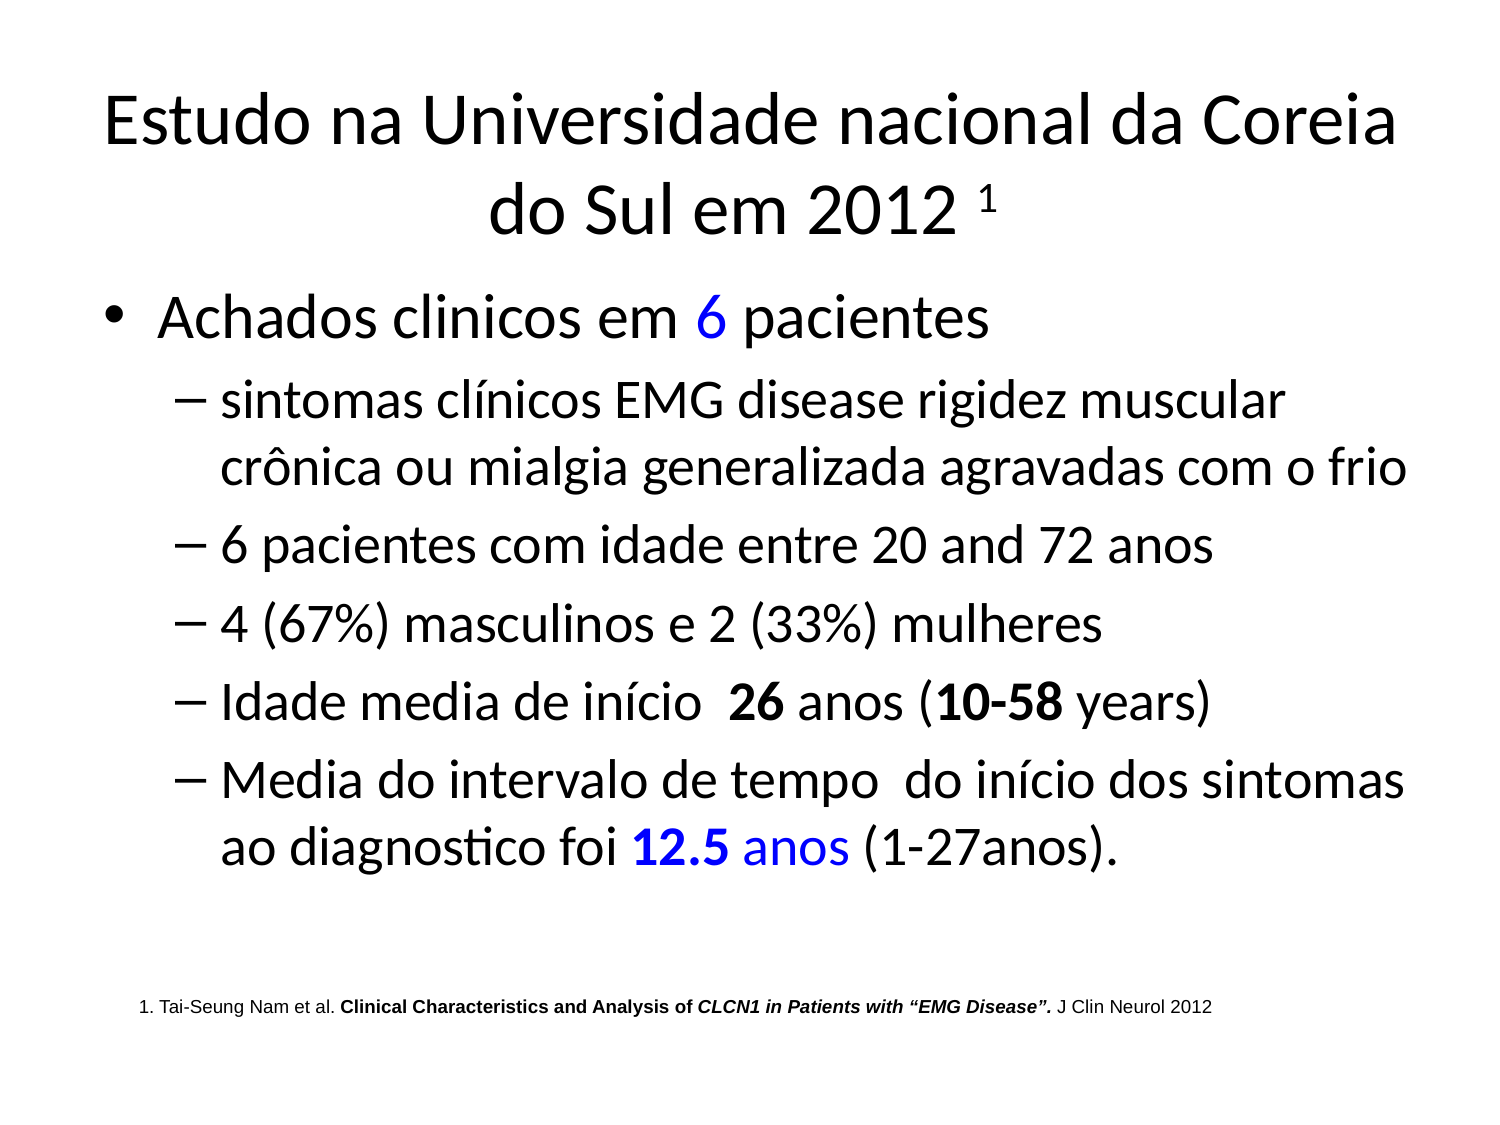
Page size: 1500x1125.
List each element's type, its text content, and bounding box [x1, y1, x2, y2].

list Achados clinicos em 6 pacientes sintomas clínicos EMG disease rigidez muscular crônica ou mialgia generalizada agravadas com o frio 6 pacientes com idade entre 20 and 72 anos 4 (67%) masculinos e 2 (33%) mulheres Idade media de início 26 anos (10-58 years) Media do intervalo de tempo do início dos sintomas ao diagnostico foi 12.5 anos (1-27anos). [88, 267, 1439, 953]
text_box 1. Tai-Seung Nam et al. Clinical Characteristics and Analysis of CLCN1 in Patients with “EMG Disease”. J Clin Neurol 2012 [123, 987, 1270, 1025]
title Estudo na Universidade nacional da Coreia do Sul em 2012 1 [76, 66, 1427, 254]
